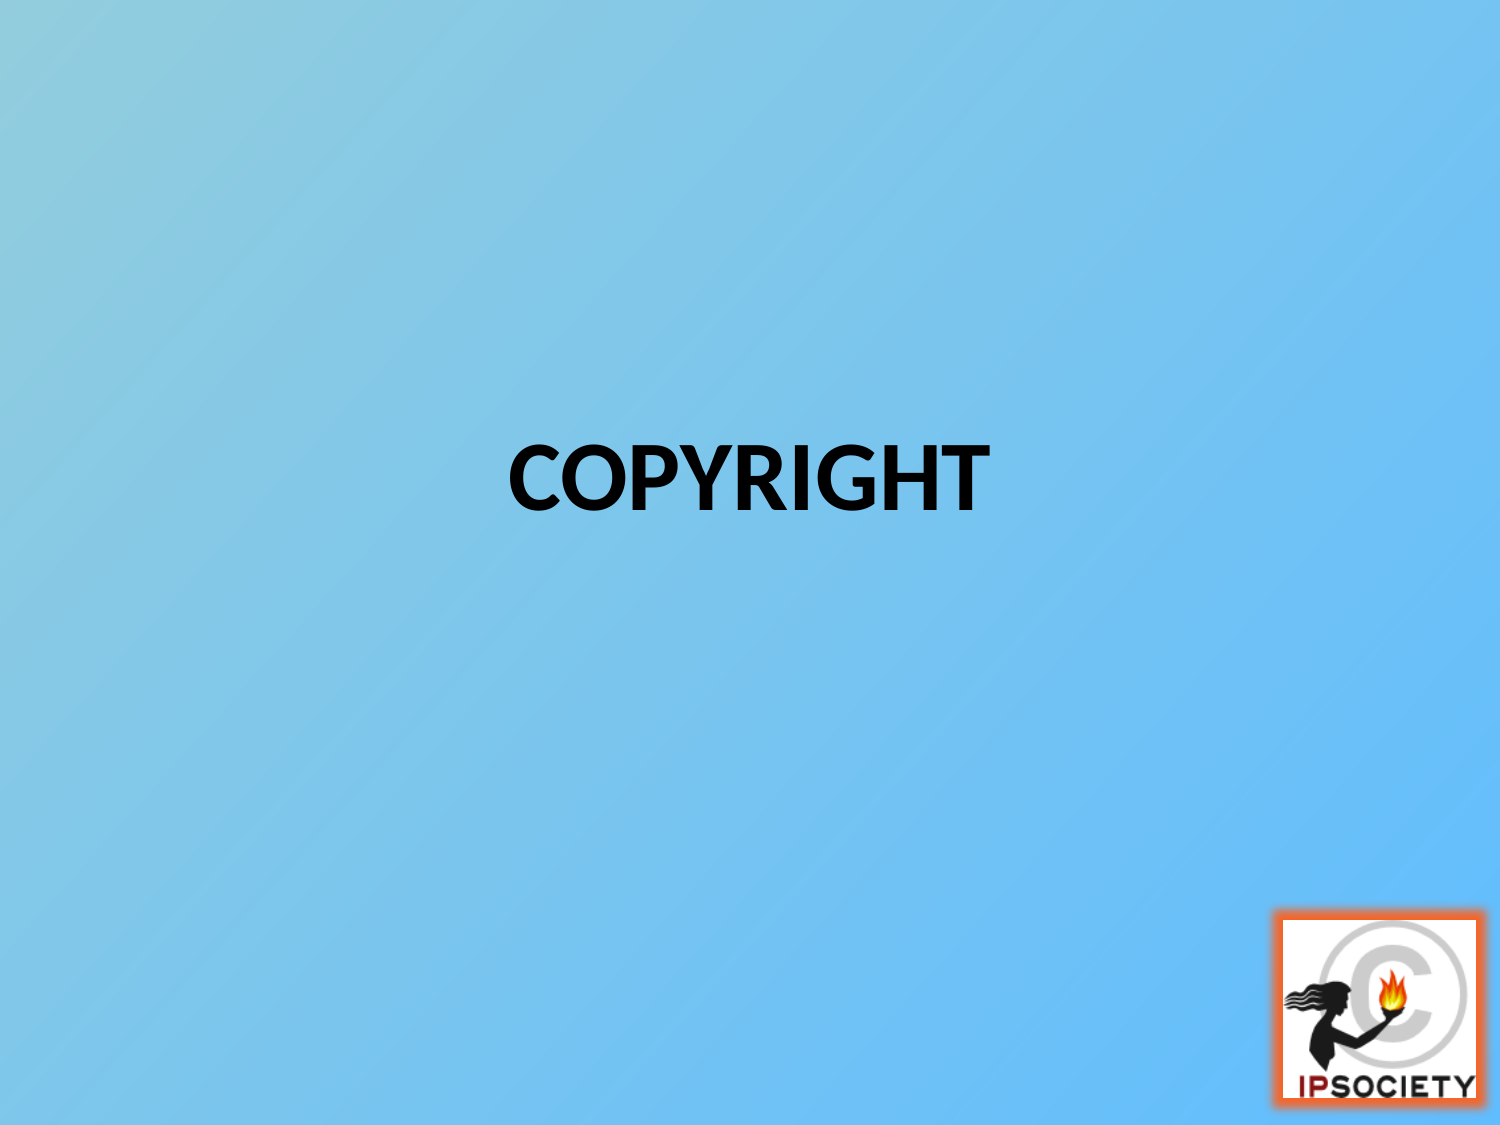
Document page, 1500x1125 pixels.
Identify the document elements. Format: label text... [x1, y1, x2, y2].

picture [1283, 920, 1476, 1098]
title COPYRIGHT [112, 349, 1388, 591]
